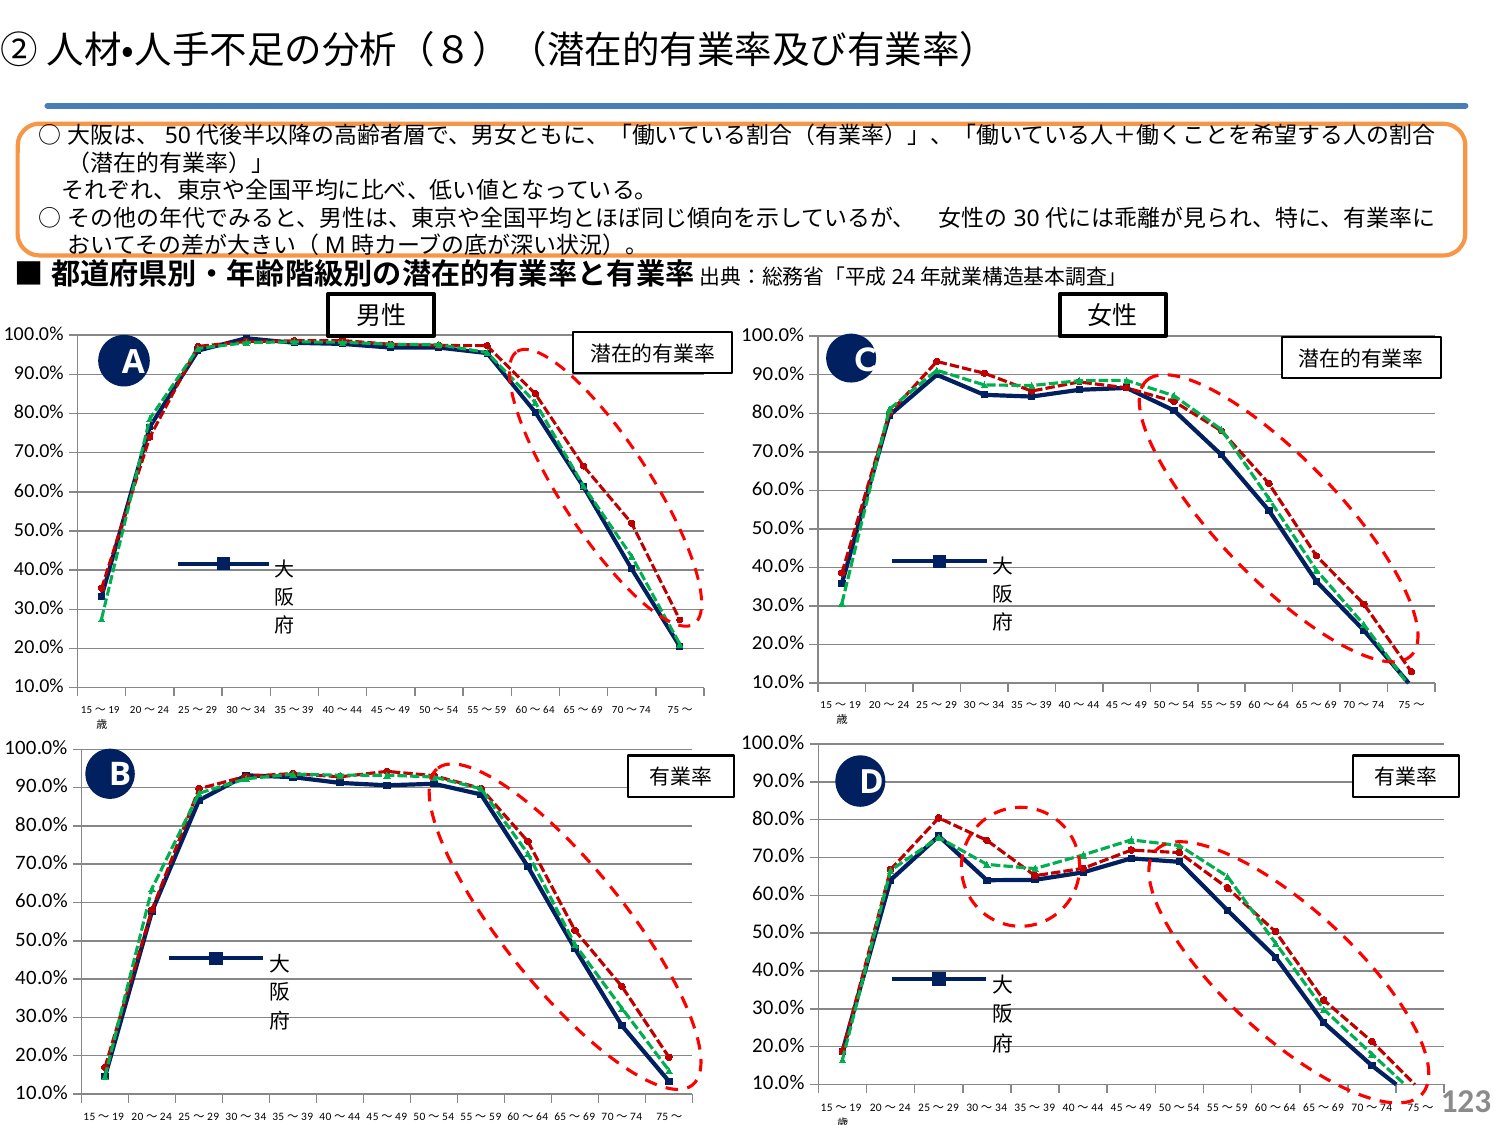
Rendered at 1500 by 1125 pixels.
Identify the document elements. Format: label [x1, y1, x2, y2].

chart [0, 317, 715, 1125]
text_box [715, 753, 726, 799]
slide_number [1460, 1069, 1500, 1125]
chart [725, 313, 1460, 1125]
text_box [715, 330, 725, 376]
text_box [0, 121, 1500, 317]
text_box [0, 19, 1012, 79]
